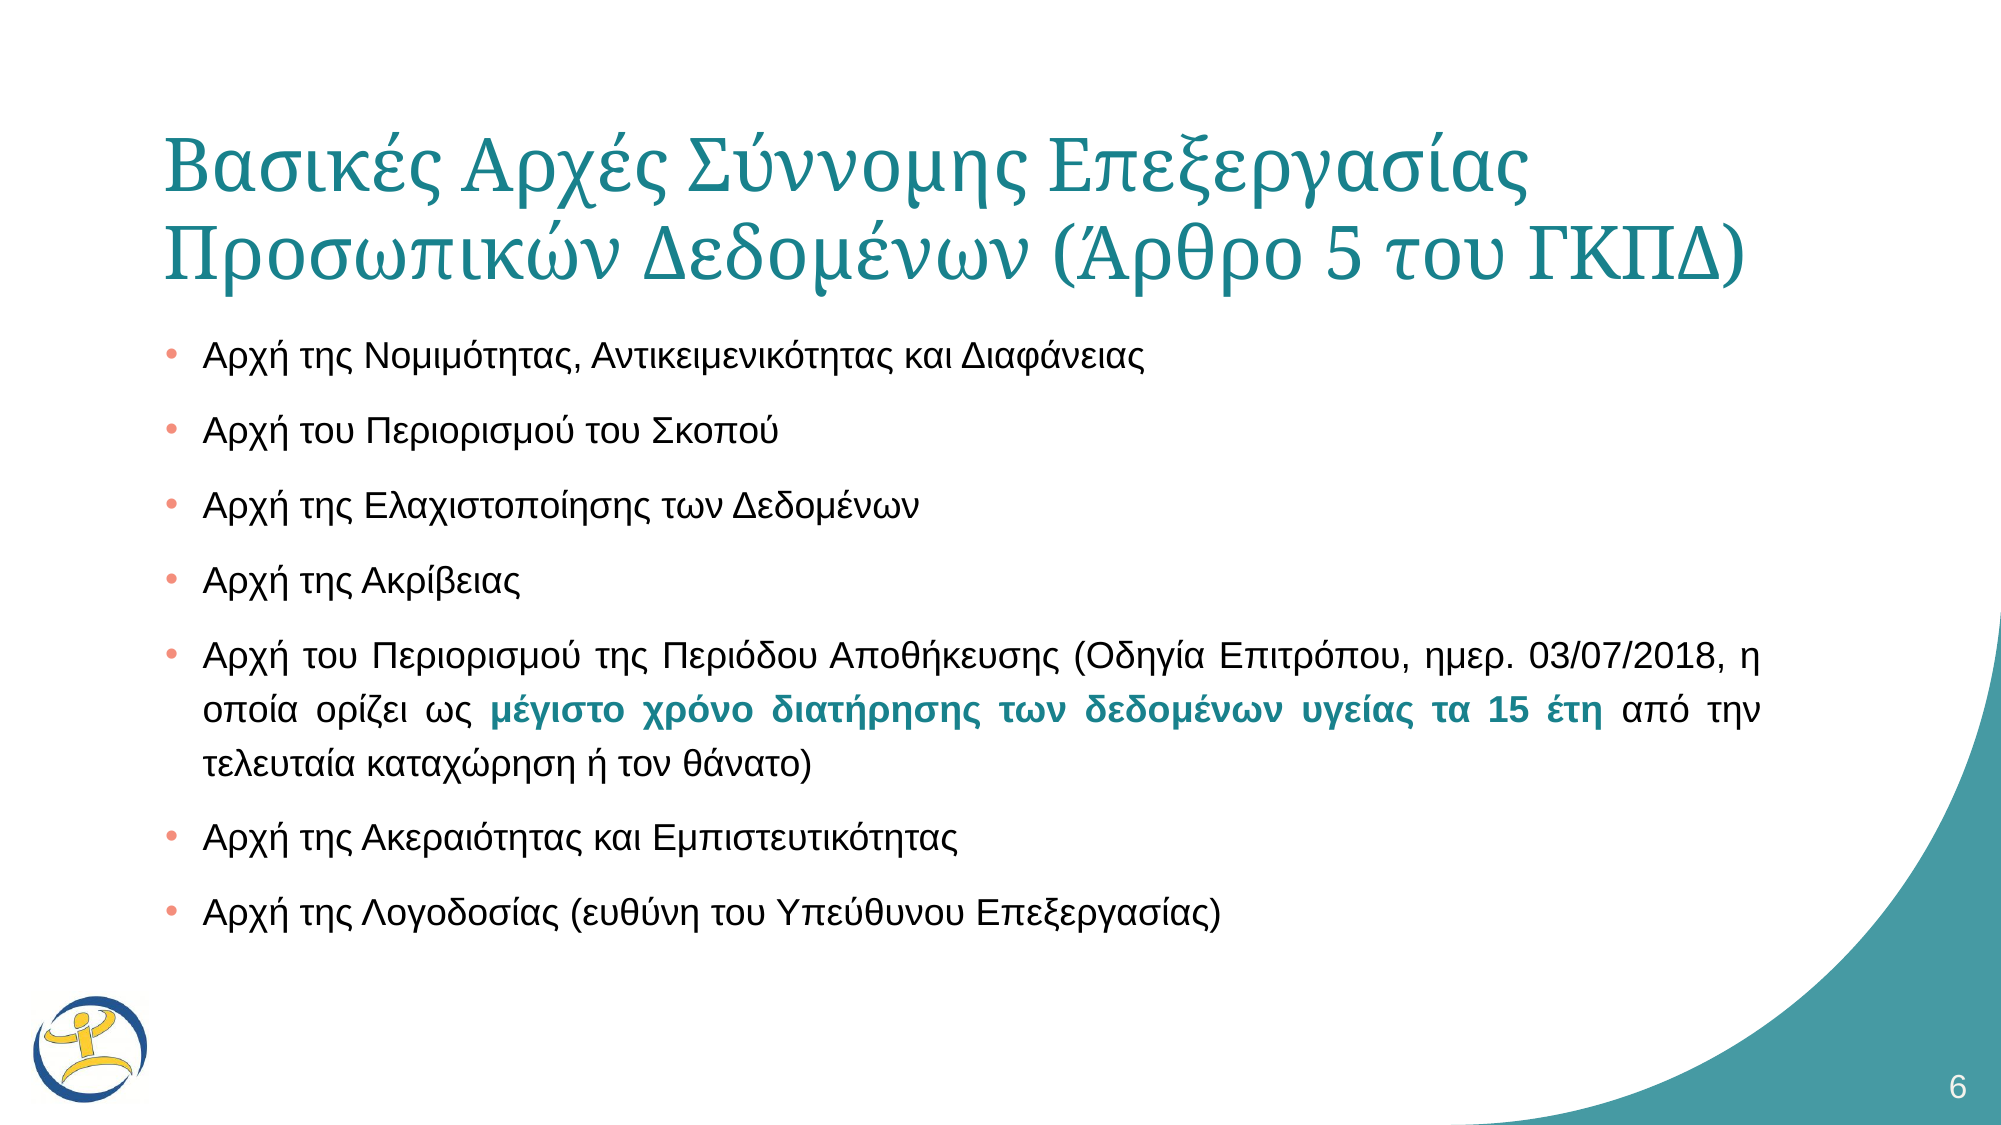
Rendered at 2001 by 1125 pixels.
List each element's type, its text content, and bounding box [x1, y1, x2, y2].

picture [31, 991, 149, 1109]
list Αρχή της Νομιμότητας, Αντικειμενικότητας και Διαφάνειας Αρχή του Περιορισμού του Σκοπού Αρχή της Ελαχιστοποίησης των Δεδομένων Αρχή της Ακρίβειας Αρχή του Περιορισμού της Περιόδου Αποθήκευσης (Οδηγία Επιτρόπου, ημερ. 03/07/2018, η οποία ορίζει ως μέγιστο χρόνο διατήρησης των δεδομένων υγείας τα 15 έτη από την τελευταία καταχώρηση ή τον θάνατο) Αρχή της Ακεραιότητας και Εμπιστευτικότητας Αρχή της Λογοδοσίας (ευθύνη του Υπεύθυνου Επεξεργασίας) [150, 314, 1777, 992]
slide_number 6 [1868, 1055, 1983, 1116]
title Βασικές Αρχές Σύννομης Επεξεργασίας Προσωπικών Δεδομένων (Άρθρο 5 του ΓΚΠΔ) [148, 96, 1775, 315]
